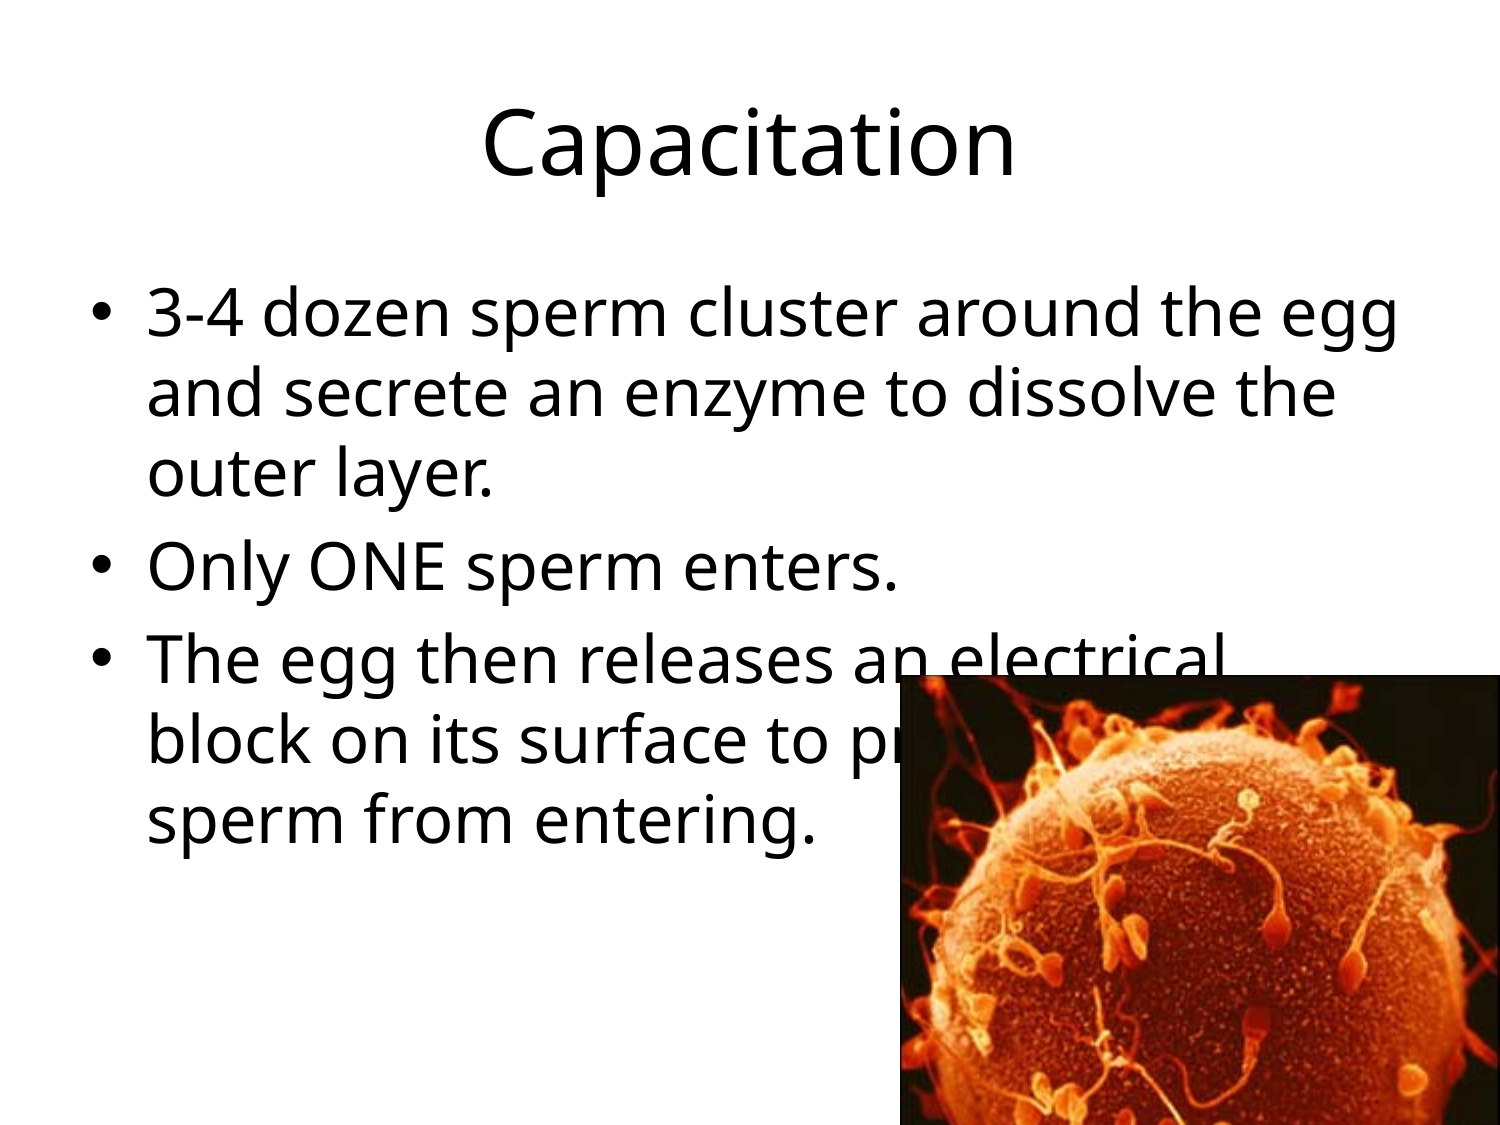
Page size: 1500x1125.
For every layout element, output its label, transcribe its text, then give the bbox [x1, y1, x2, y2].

title Capacitation [75, 45, 1425, 233]
list 3-4 dozen sperm cluster around the egg and secrete an enzyme to dissolve the outer layer. Only ONE sperm enters. The egg then releases an electrical block on its surface to prevent any other sperm from entering. [75, 262, 1425, 1005]
picture [899, 674, 1500, 1125]
